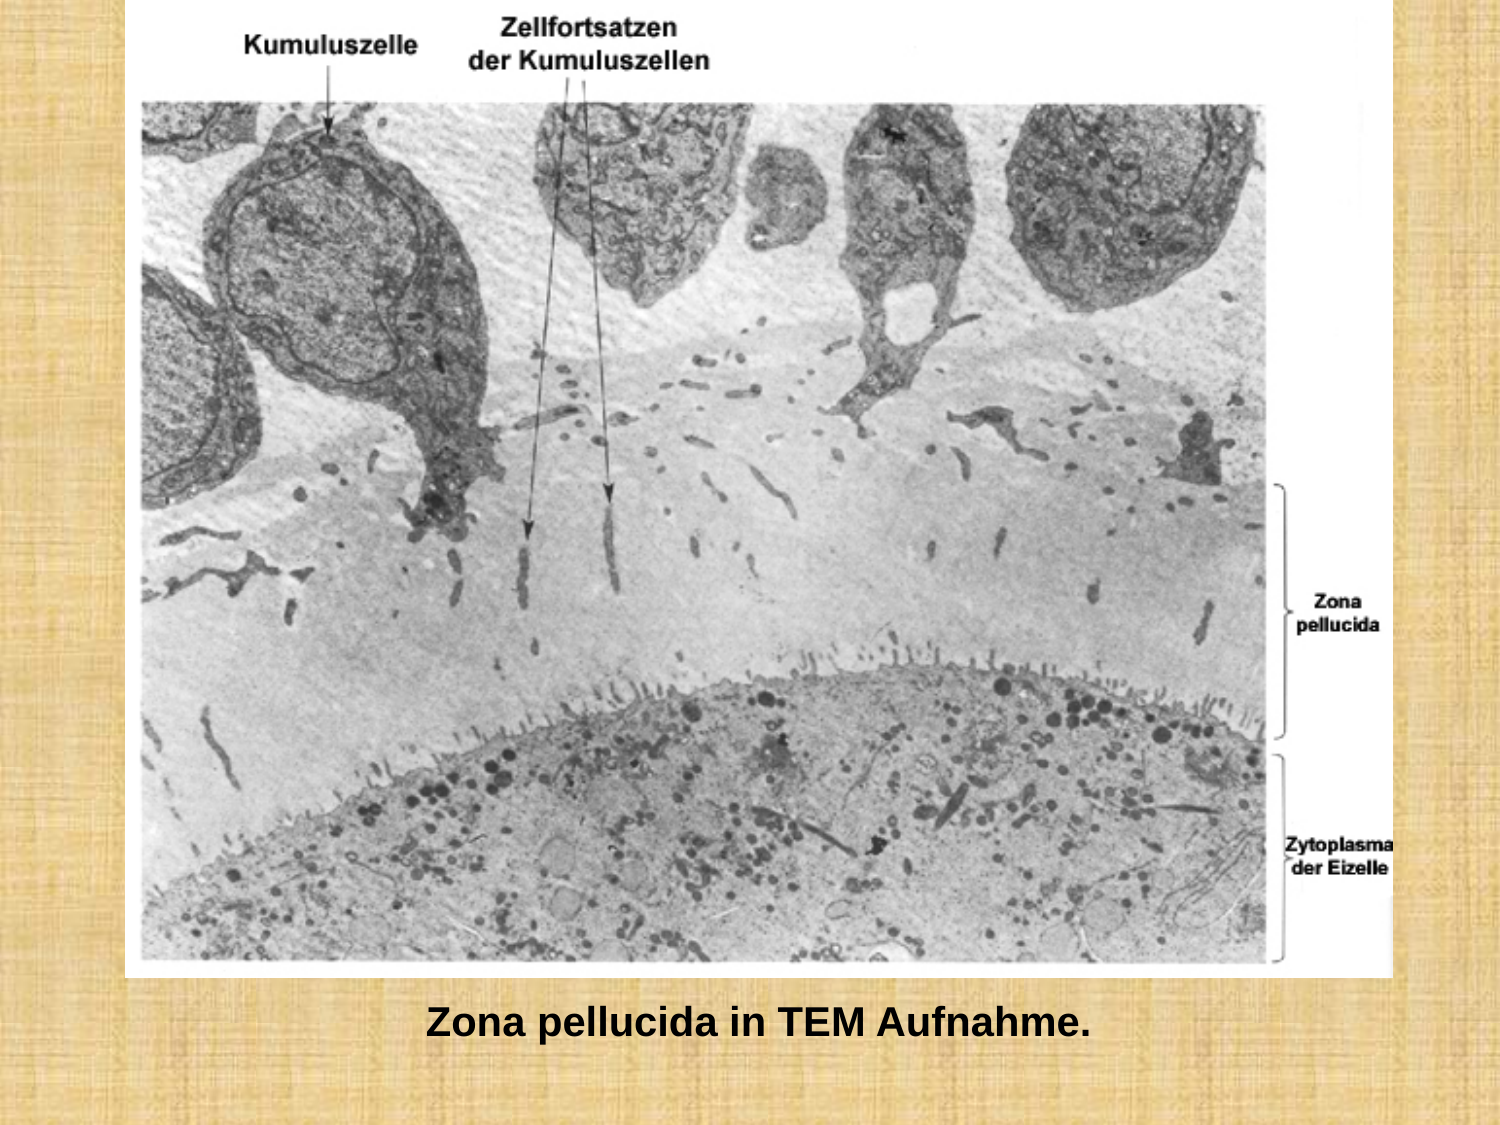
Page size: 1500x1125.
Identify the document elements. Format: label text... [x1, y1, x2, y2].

text_box Zona pellucida in TEM Aufnahme. [64, 987, 1453, 1053]
picture [0, 0, 1500, 1125]
